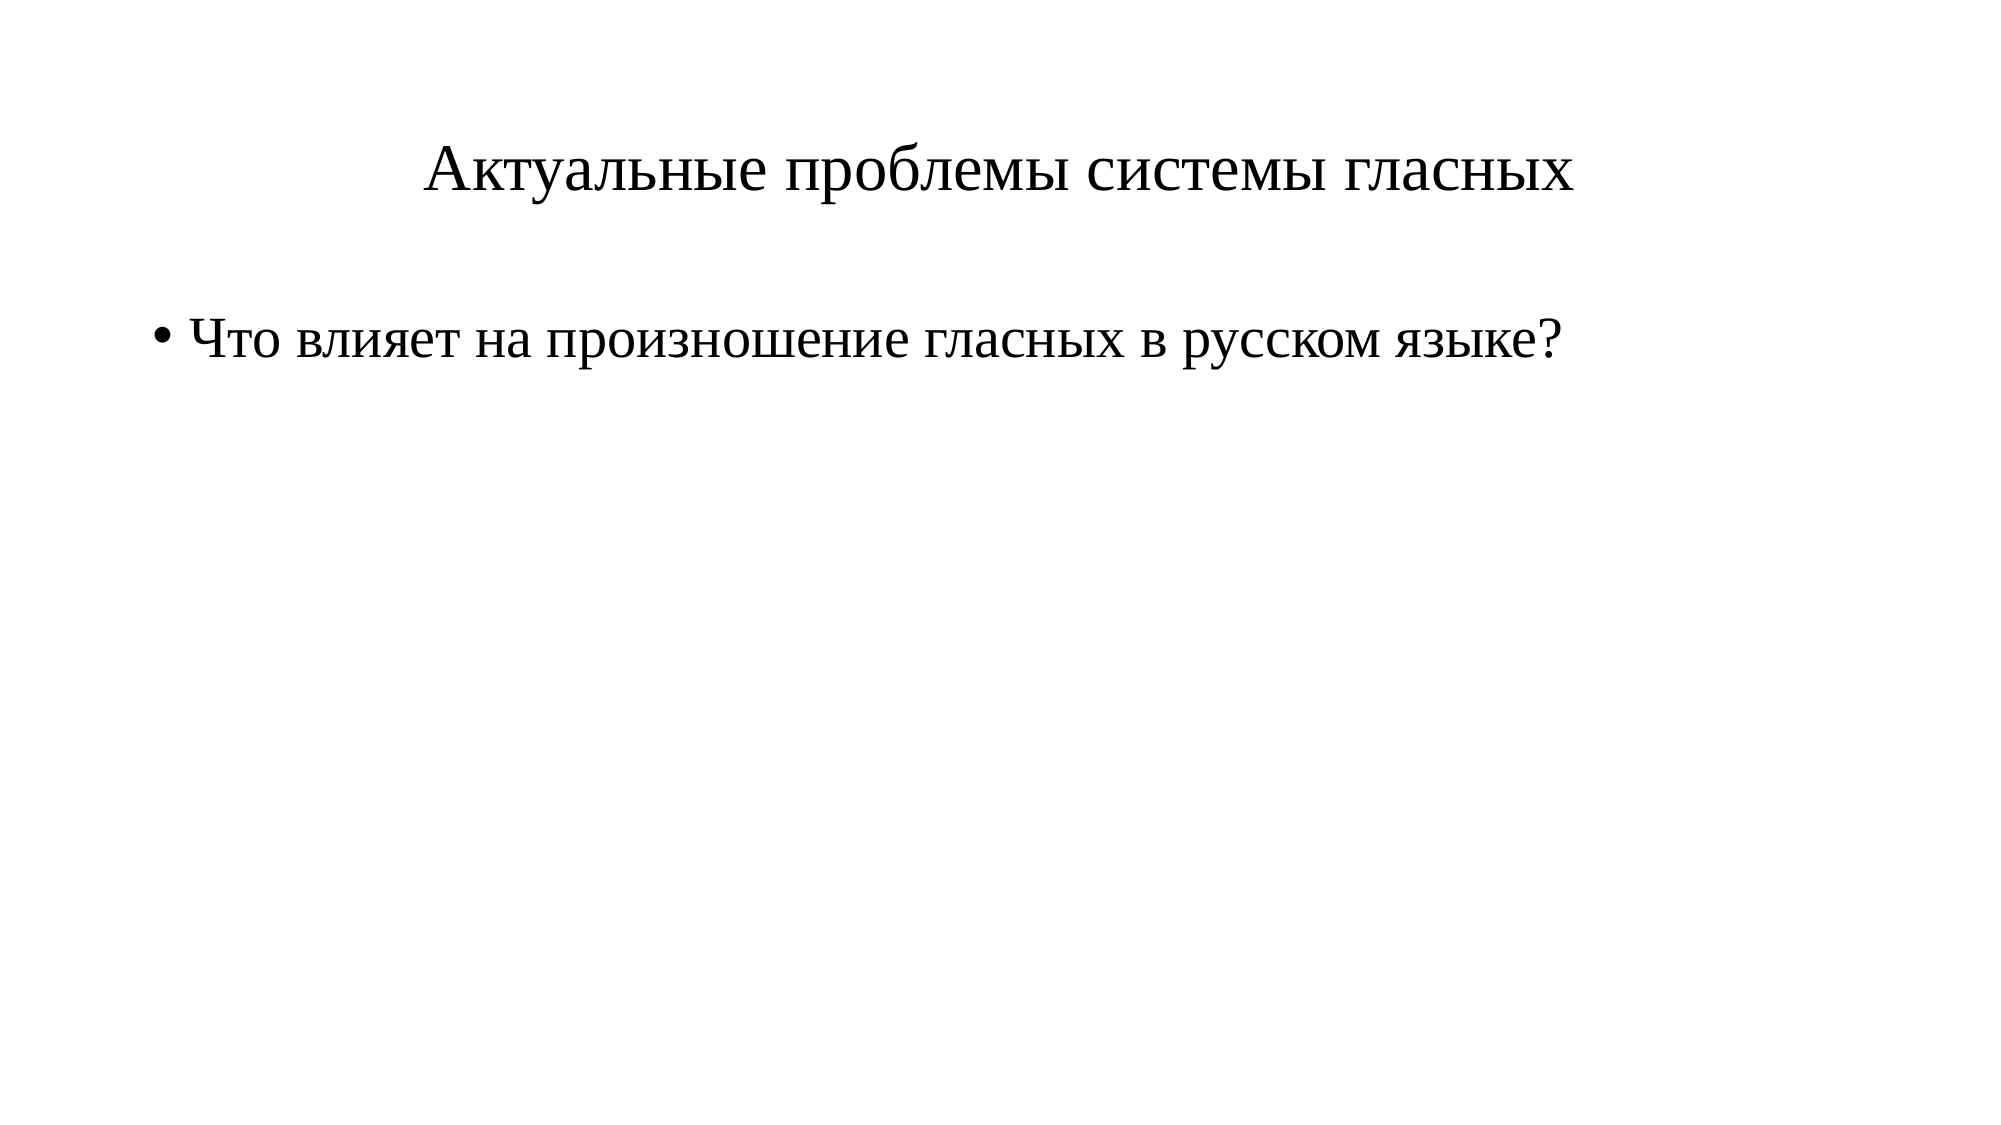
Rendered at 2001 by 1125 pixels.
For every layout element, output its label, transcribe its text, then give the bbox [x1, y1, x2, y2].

title Актуальные проблемы системы гласных [137, 59, 1863, 278]
list Что влияет на произношение гласных в русском языке? [137, 299, 1863, 1084]
